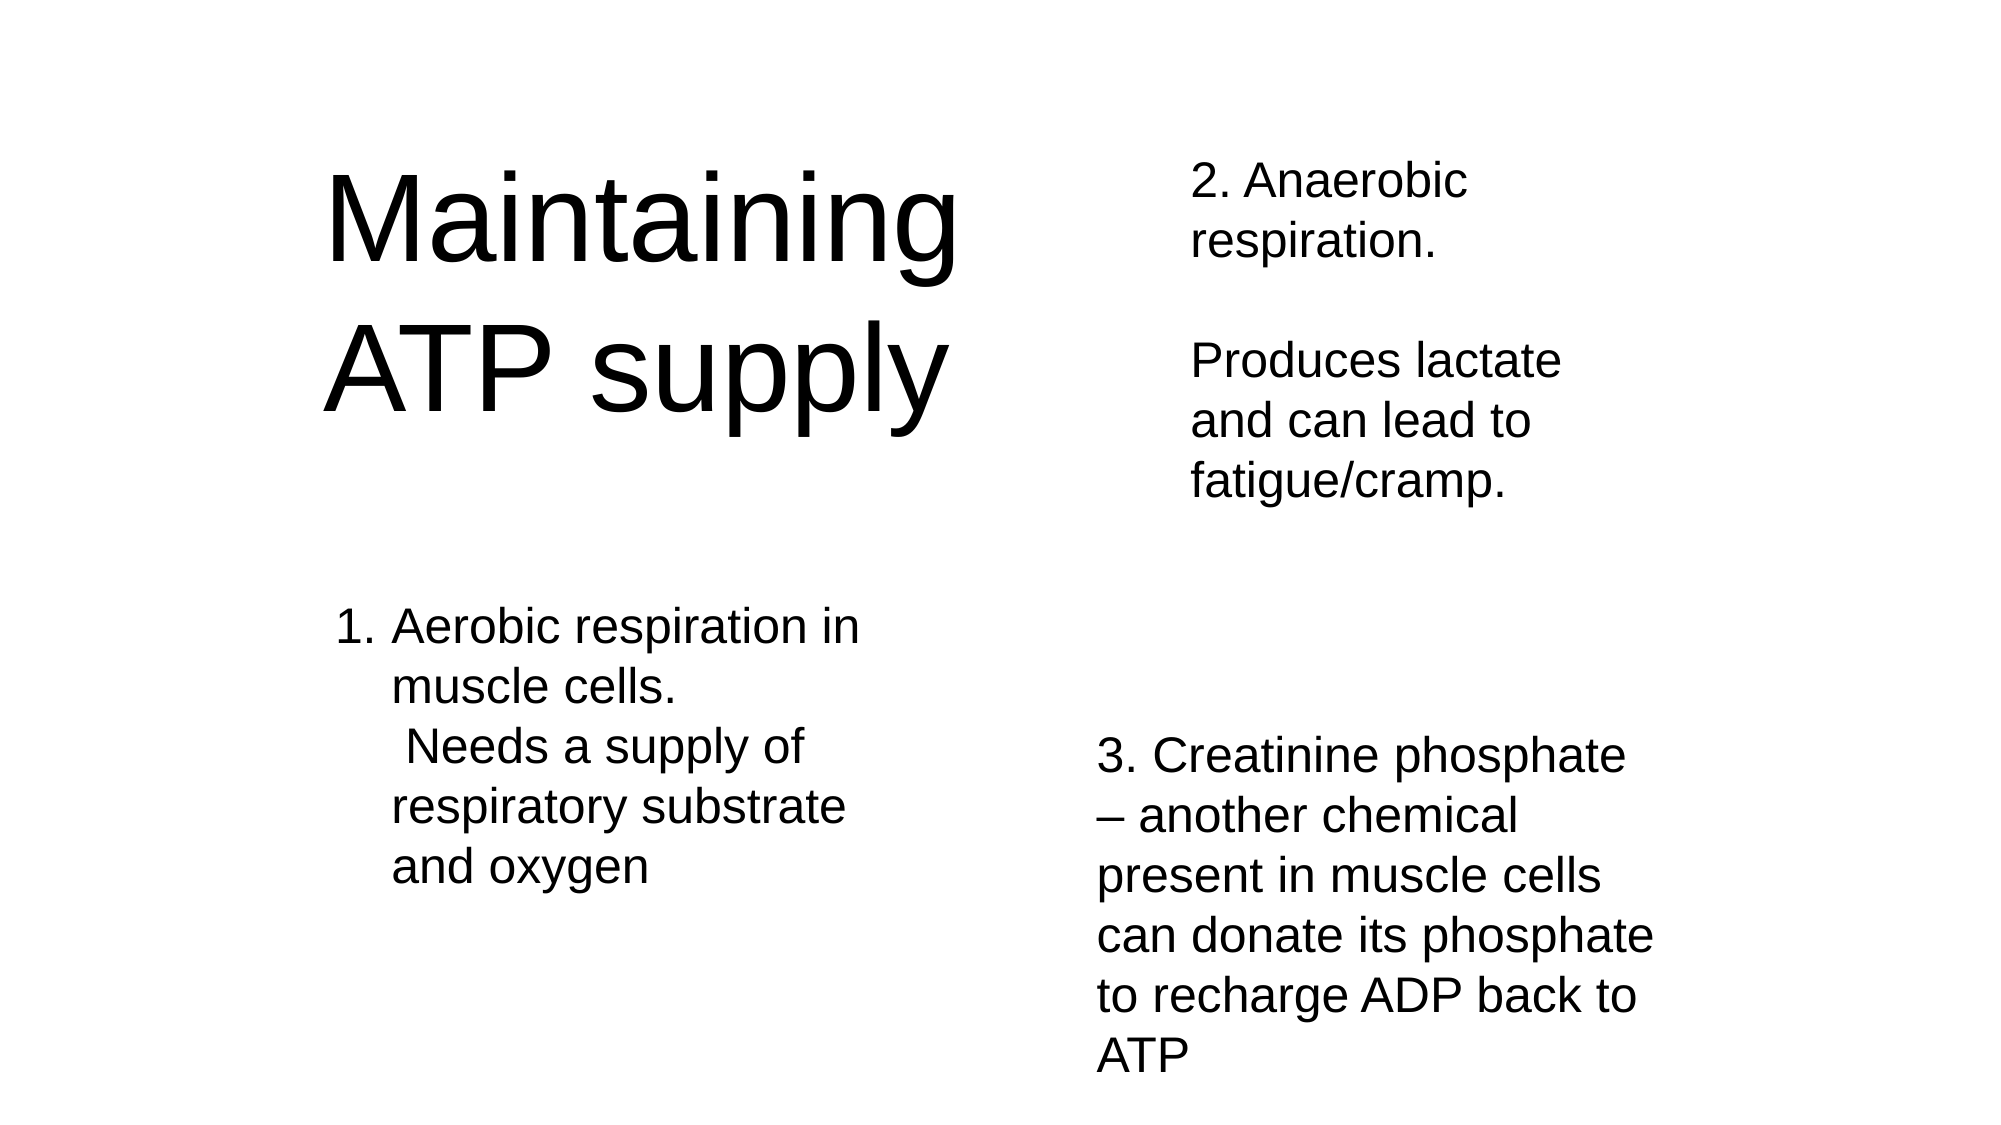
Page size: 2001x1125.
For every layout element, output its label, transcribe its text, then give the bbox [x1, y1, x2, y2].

text_box 3. Creatinine phosphate – another chemical present in muscle cells can donate its phosphate to recharge ADP back to ATP [1081, 714, 1680, 1090]
text_box 2. Anaerobic respiration. Produces lactate and can lead to fatigue/cramp. [1175, 140, 1657, 516]
text_box Aerobic respiration in muscle cells. Needs a supply of respiratory substrate and oxygen [320, 585, 930, 901]
text_box Maintaining ATP supply [308, 128, 1000, 444]
